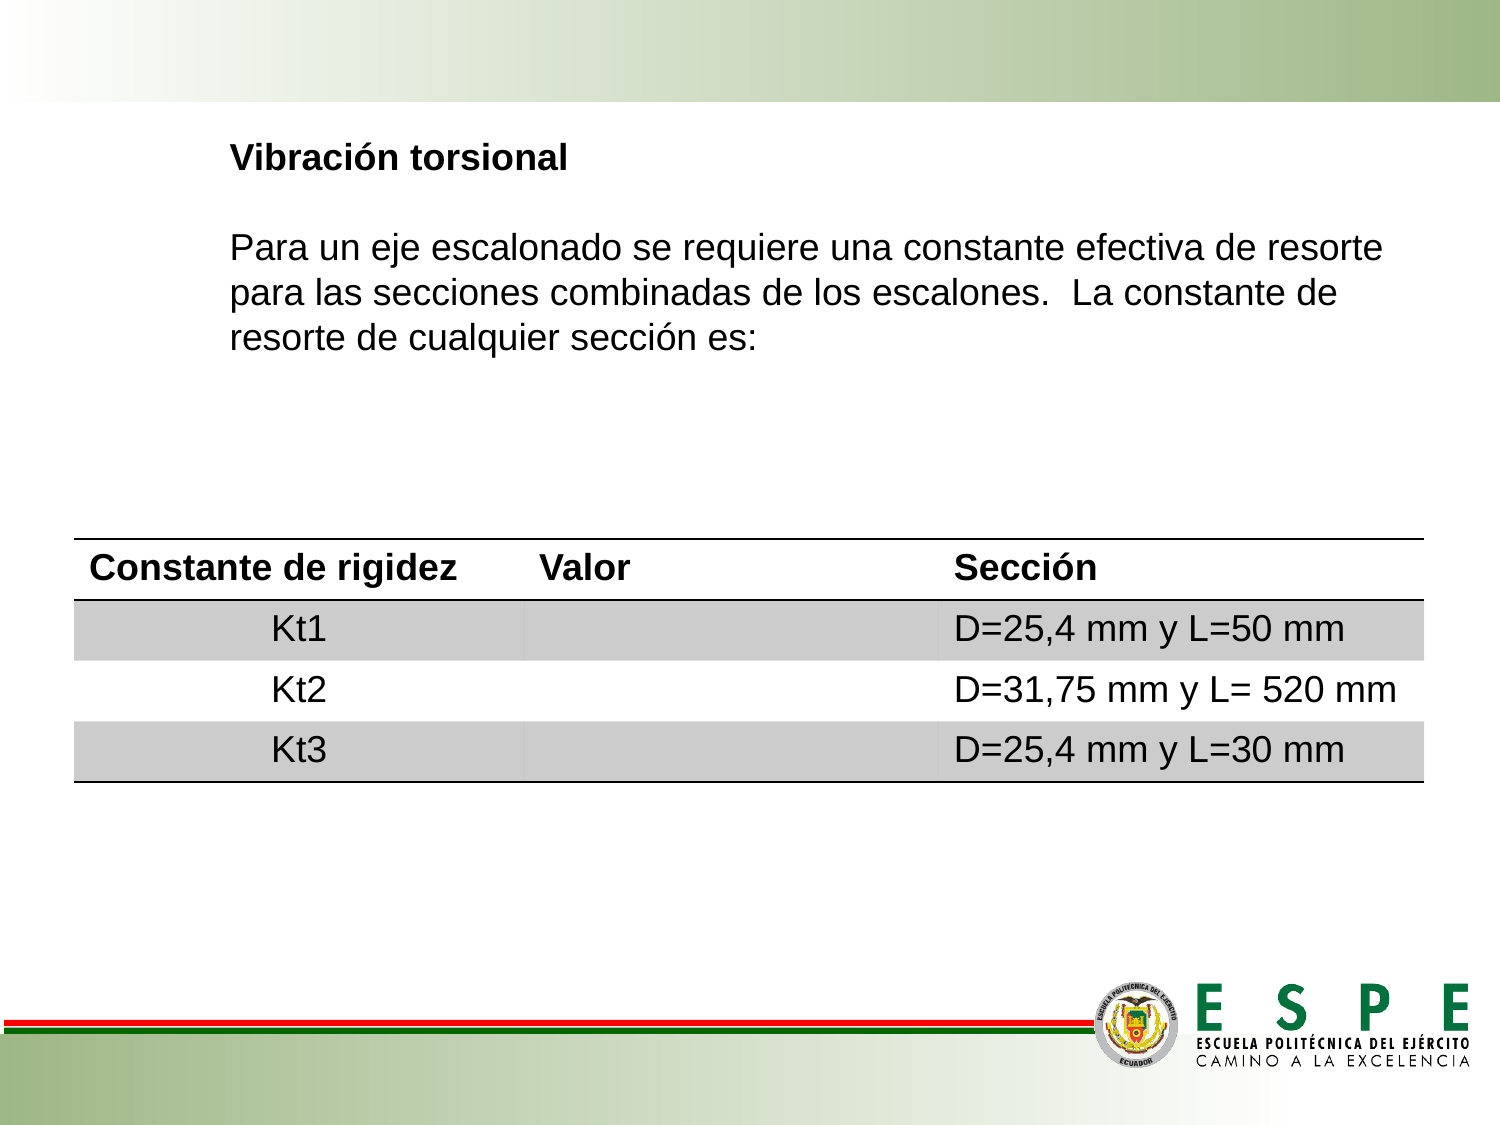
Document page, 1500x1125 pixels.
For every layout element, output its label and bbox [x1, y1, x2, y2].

picture [1057, 964, 1500, 1093]
